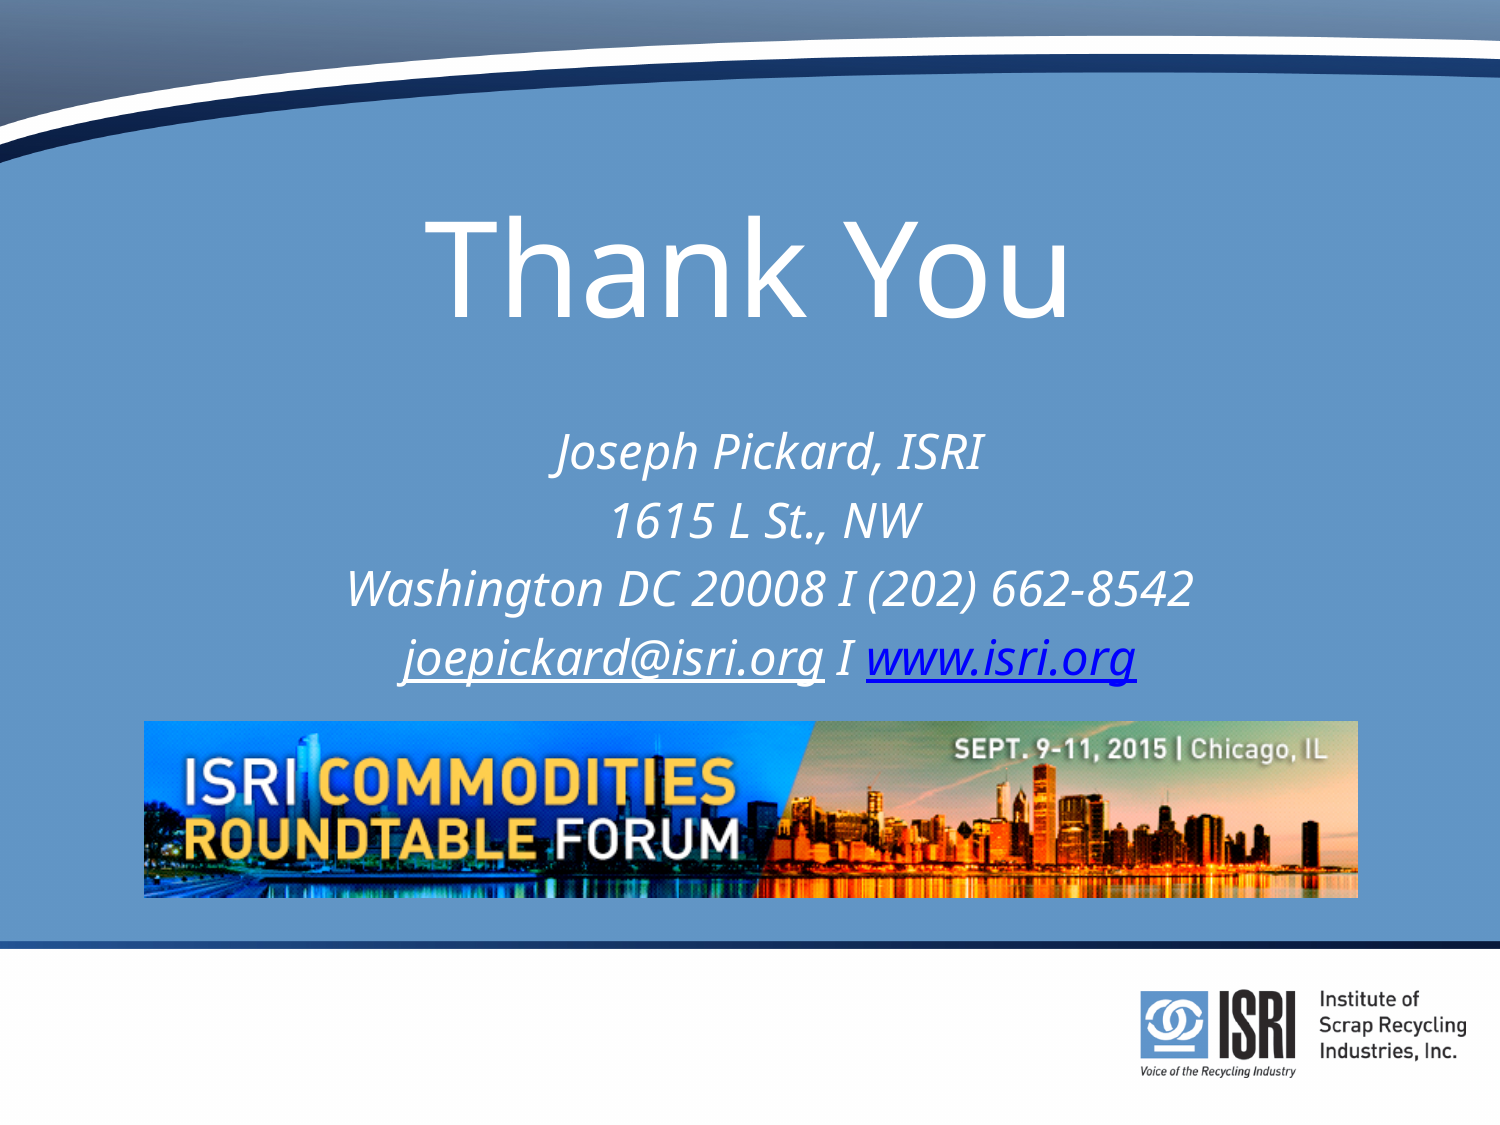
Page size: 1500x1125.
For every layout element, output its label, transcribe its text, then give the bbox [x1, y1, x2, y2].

picture [0, 0, 1500, 1125]
subtitle Joseph Pickard, ISRI 1615 L St., NW Washington DC 20008 I (202) 662-8542 joepickard@isri.org I www.isri.org [244, 412, 1296, 701]
title Thank You [187, 109, 1313, 419]
